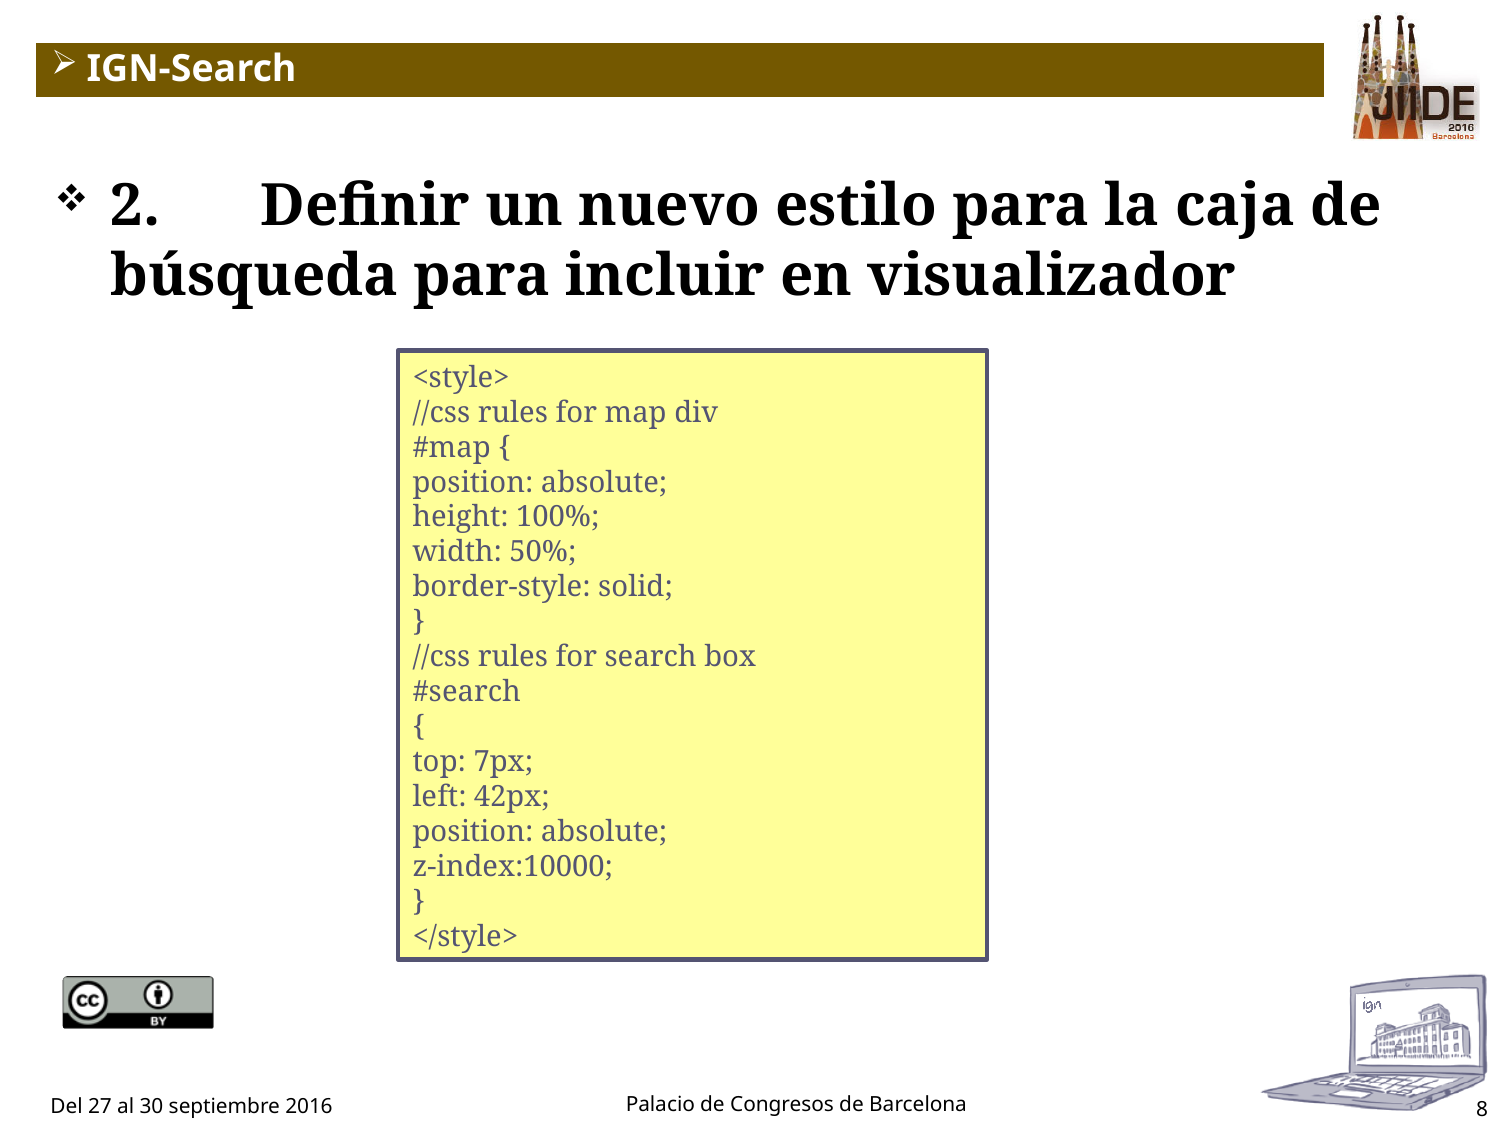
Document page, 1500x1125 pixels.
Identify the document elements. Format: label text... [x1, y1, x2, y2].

title IGN-Search [35, 42, 1325, 98]
list 2. Definir un nuevo estilo para la caja de búsqueda para incluir en visualizador [39, 159, 1441, 960]
picture [1332, 12, 1480, 141]
text_box <style> //css rules for map div #map { position: absolute; height: 100%; width: 50%; border-style: solid; } //css rules for search box #search { top: 7px; left: 42px; position: absolute; z-index:10000; } </style> [396, 348, 989, 962]
picture [62, 976, 215, 1030]
